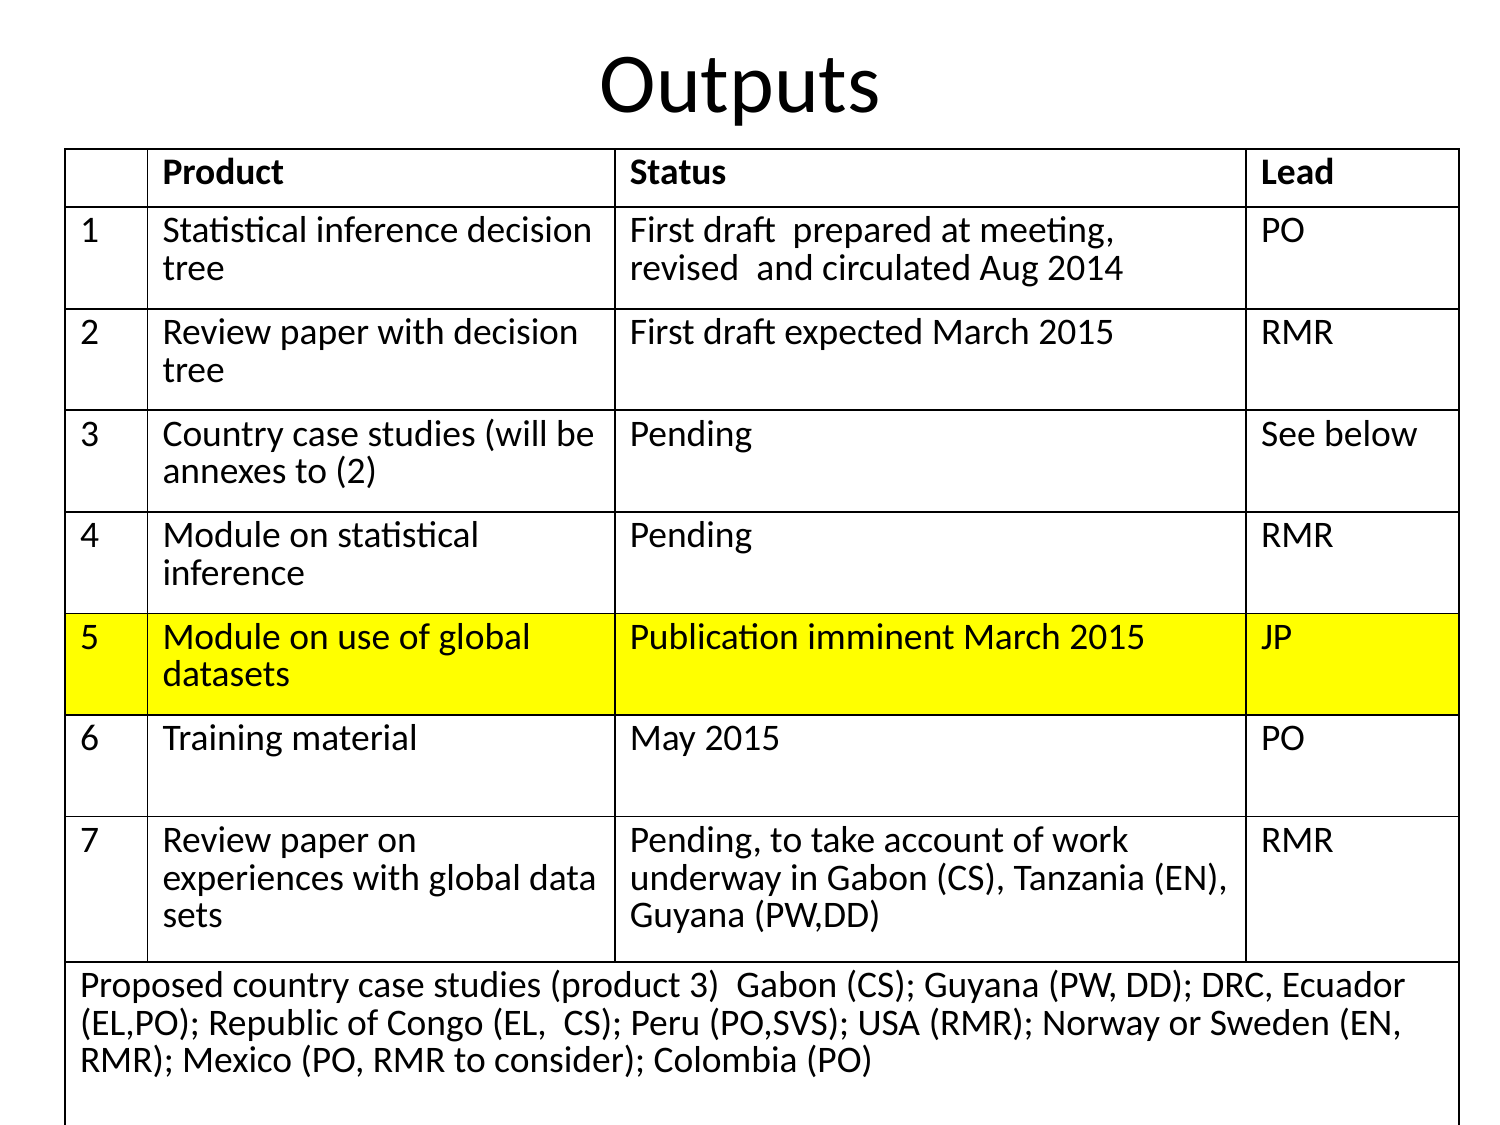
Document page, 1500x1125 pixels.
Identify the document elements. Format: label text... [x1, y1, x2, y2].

table_cell Module on use of global datasets [148, 614, 614, 714]
table_cell 5 [66, 614, 147, 714]
table_cell First draft expected March 2015 [616, 310, 1245, 409]
table_cell Proposed country case studies (product 3) Gabon (CS); Guyana (PW, DD); DRC, Ecuador (EL,PO); Republic of Congo (EL, CS); Peru (PO,SVS); USA (RMR); Norway or Sweden (EN, RMR); Mexico (PO, RMR to consider); Colombia (PO) [66, 963, 1458, 1125]
table_cell 2 [66, 310, 147, 409]
table_cell First draft prepared at meeting, revised and circulated Aug 2014 [616, 208, 1245, 308]
table_cell Statistical inference decision tree [148, 208, 614, 308]
table_cell PO [1247, 716, 1458, 816]
table_cell Publication imminent March 2015 [616, 614, 1245, 714]
table_header Lead [1247, 150, 1458, 206]
table_cell Module on statistical inference [148, 513, 614, 613]
table_cell 6 [66, 716, 147, 816]
table_cell JP [1247, 614, 1458, 714]
table_cell 7 [66, 817, 147, 961]
table_cell 1 [66, 208, 147, 308]
table_cell Training material [148, 716, 614, 816]
table_header Status [616, 150, 1245, 206]
title Outputs [75, 19, 1425, 138]
table_cell 4 [66, 513, 147, 613]
table_cell Review paper on experiences with global data sets [148, 817, 614, 961]
table_cell RMR [1247, 310, 1458, 409]
table_cell RMR [1247, 817, 1458, 961]
table_cell See below [1247, 411, 1458, 511]
table_header [66, 150, 147, 206]
table_cell Pending [616, 513, 1245, 613]
table_cell Pending, to take account of work underway in Gabon (CS), Tanzania (EN), Guyana (PW,DD) [616, 817, 1245, 961]
table_header Product [148, 150, 614, 206]
table_cell 3 [66, 411, 147, 511]
table_cell PO [1247, 208, 1458, 308]
table_cell May 2015 [616, 716, 1245, 816]
table_cell Country case studies (will be annexes to (2) [148, 411, 614, 511]
table_cell Review paper with decision tree [148, 310, 614, 409]
table_cell RMR [1247, 513, 1458, 613]
table_cell Pending [616, 411, 1245, 511]
